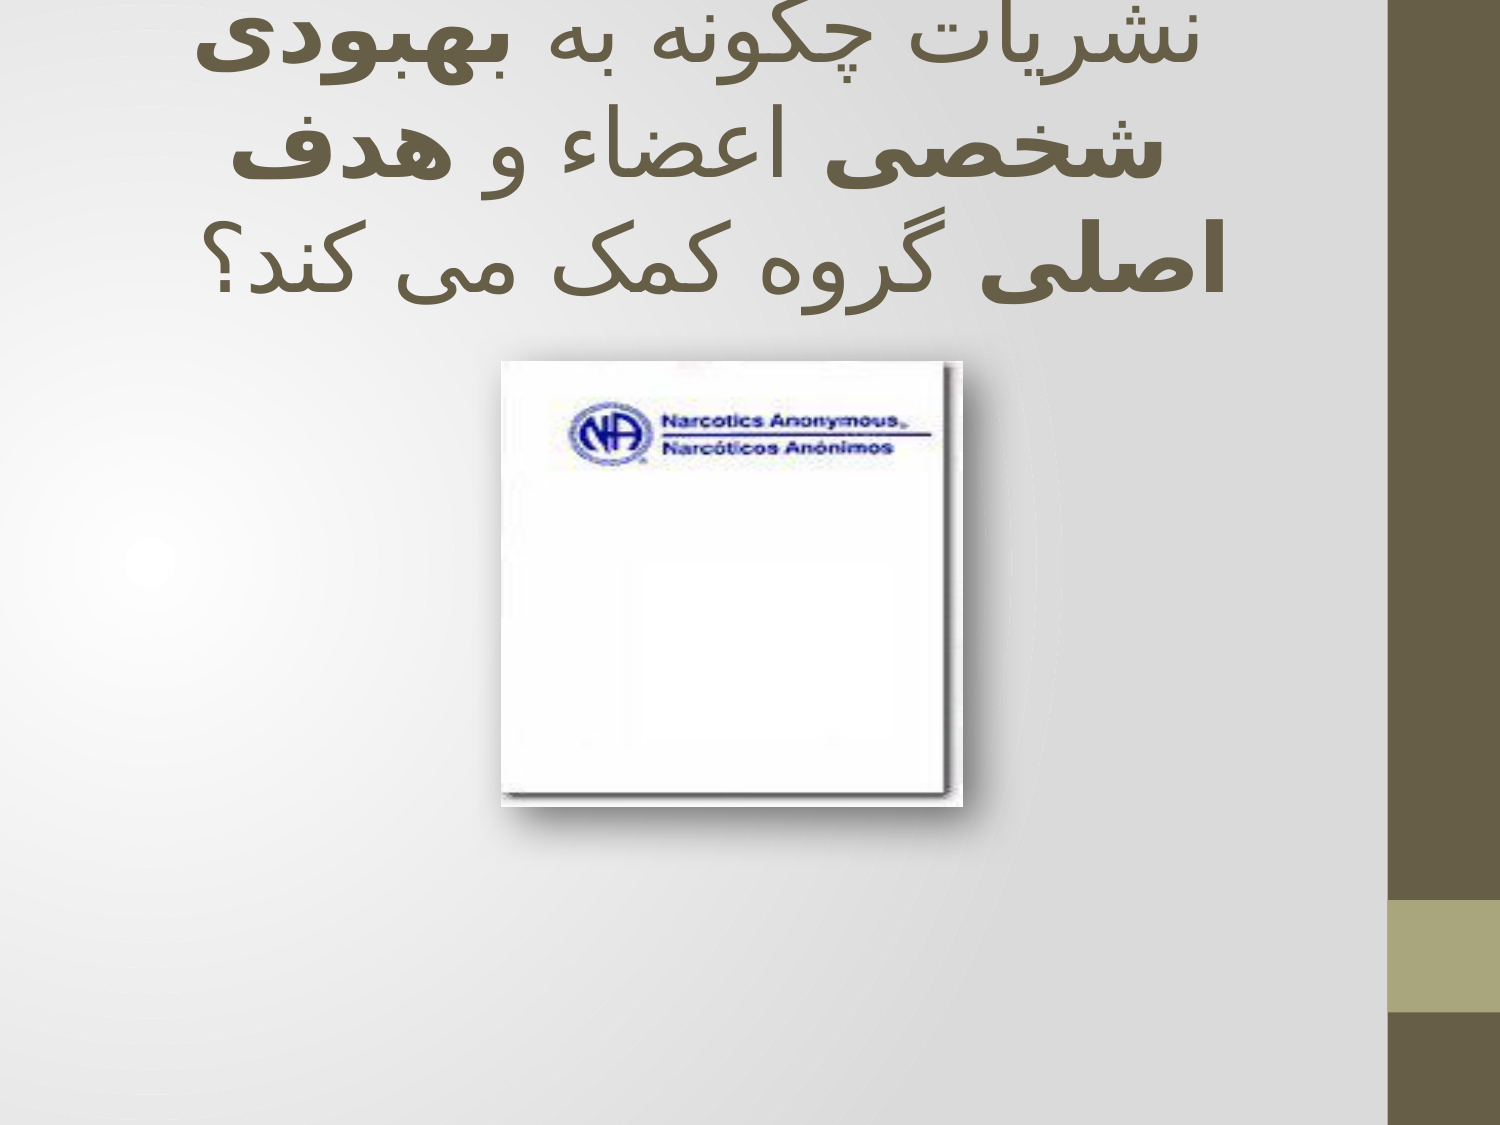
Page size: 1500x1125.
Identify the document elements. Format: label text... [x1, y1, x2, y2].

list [501, 361, 964, 808]
title نشریات چگونه به بهبودی شخصی اعضاء و هدف اصلی گروه کمک می کند؟ [75, 45, 1325, 233]
